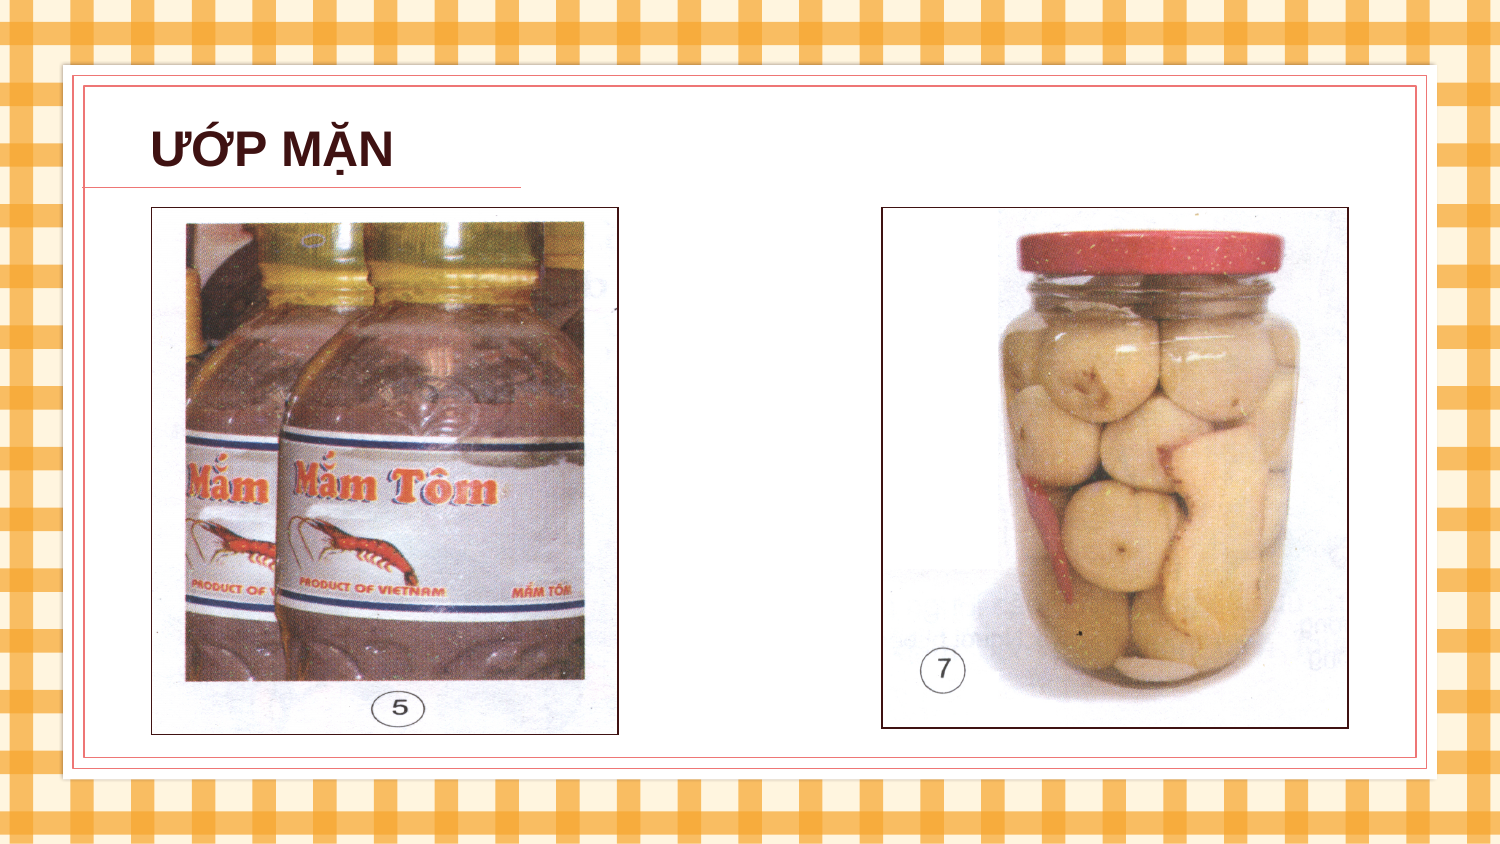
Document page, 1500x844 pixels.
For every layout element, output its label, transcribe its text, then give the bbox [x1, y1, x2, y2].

title ƯỚP MẶN [135, 101, 715, 217]
picture [882, 208, 1348, 728]
picture [152, 208, 618, 734]
